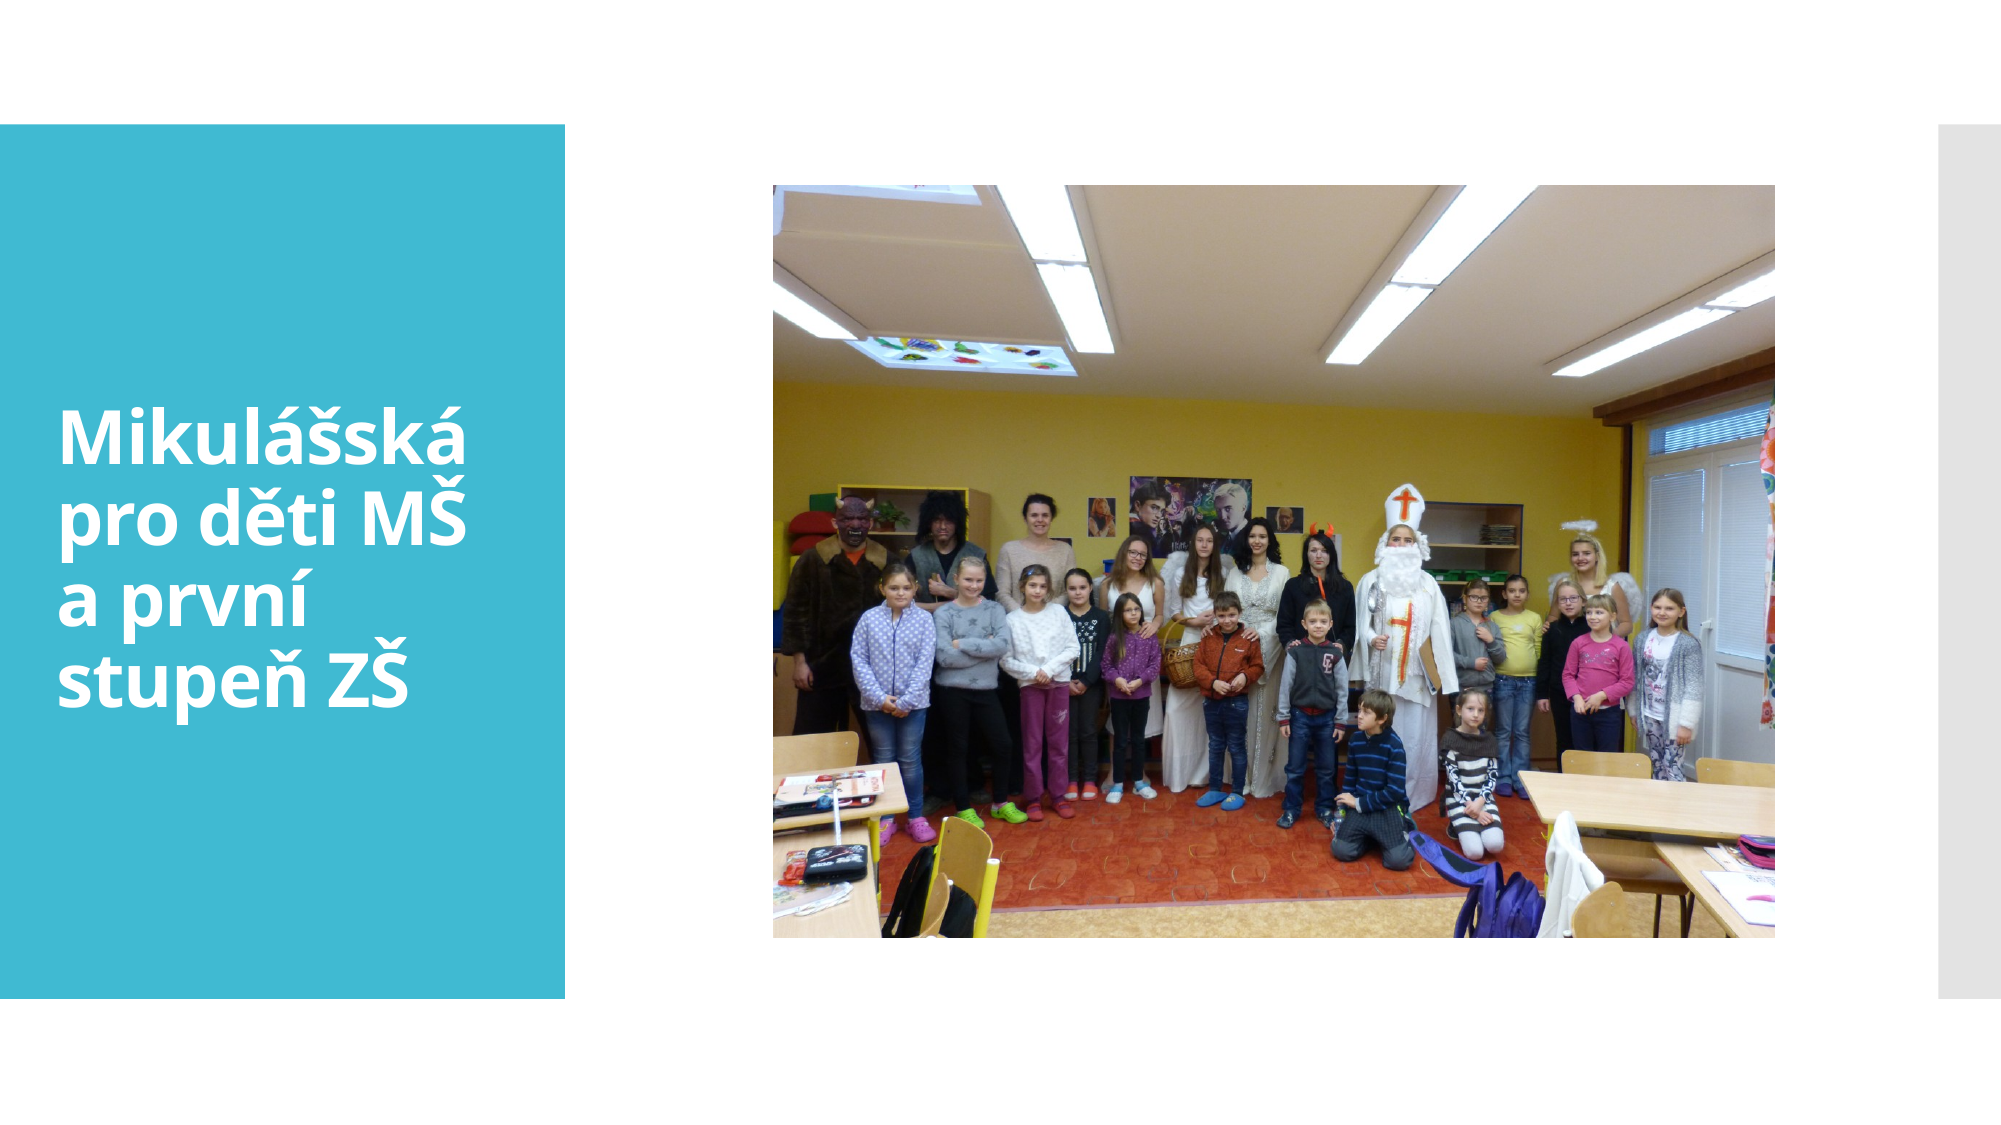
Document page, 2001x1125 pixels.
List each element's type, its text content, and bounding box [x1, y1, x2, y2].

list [773, 185, 1776, 938]
title Mikulášská pro děti MŠ a první stupeň ZŠ [41, 184, 525, 939]
